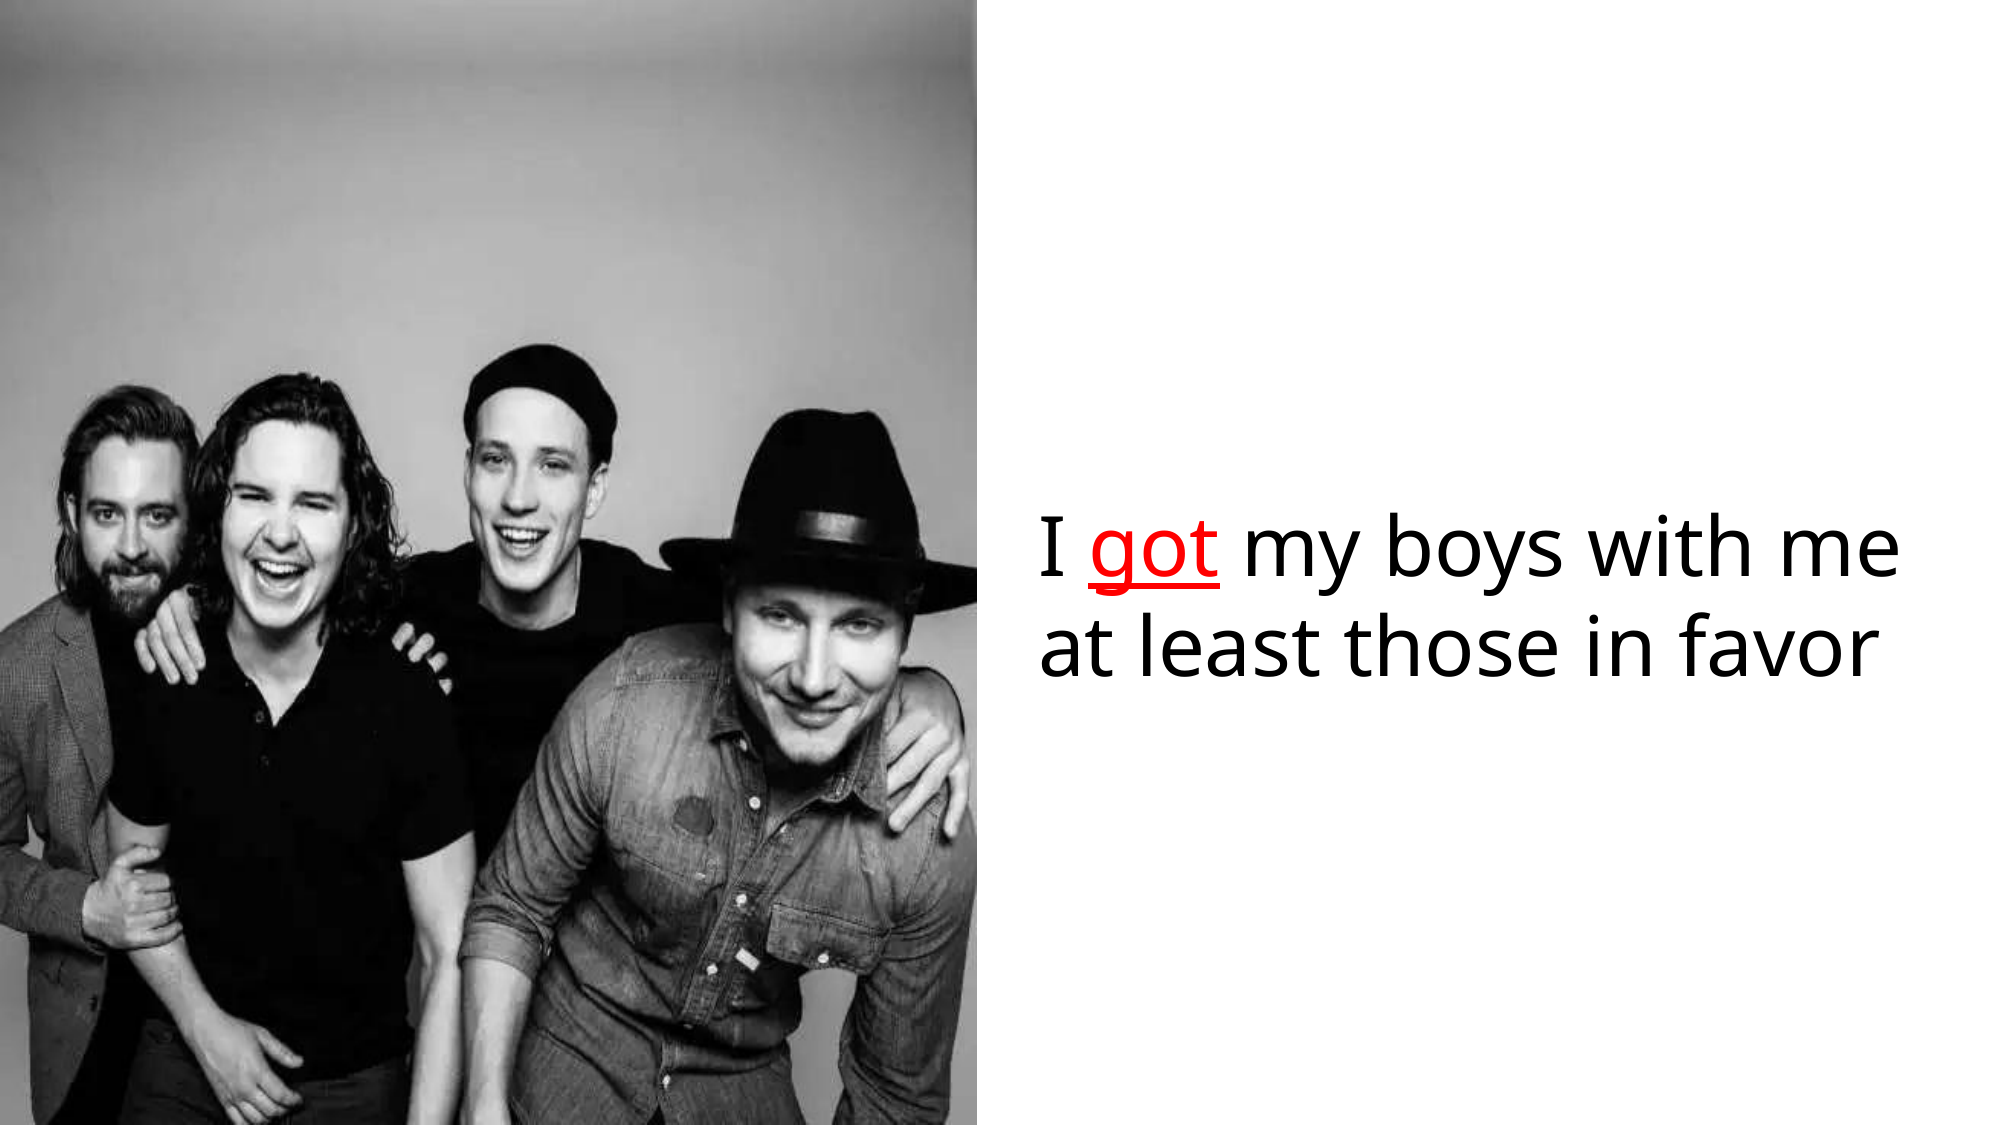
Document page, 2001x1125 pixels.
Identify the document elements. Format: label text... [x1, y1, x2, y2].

text_box I got my boys with me at least those in favor [1023, 485, 1956, 701]
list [0, 0, 977, 1125]
